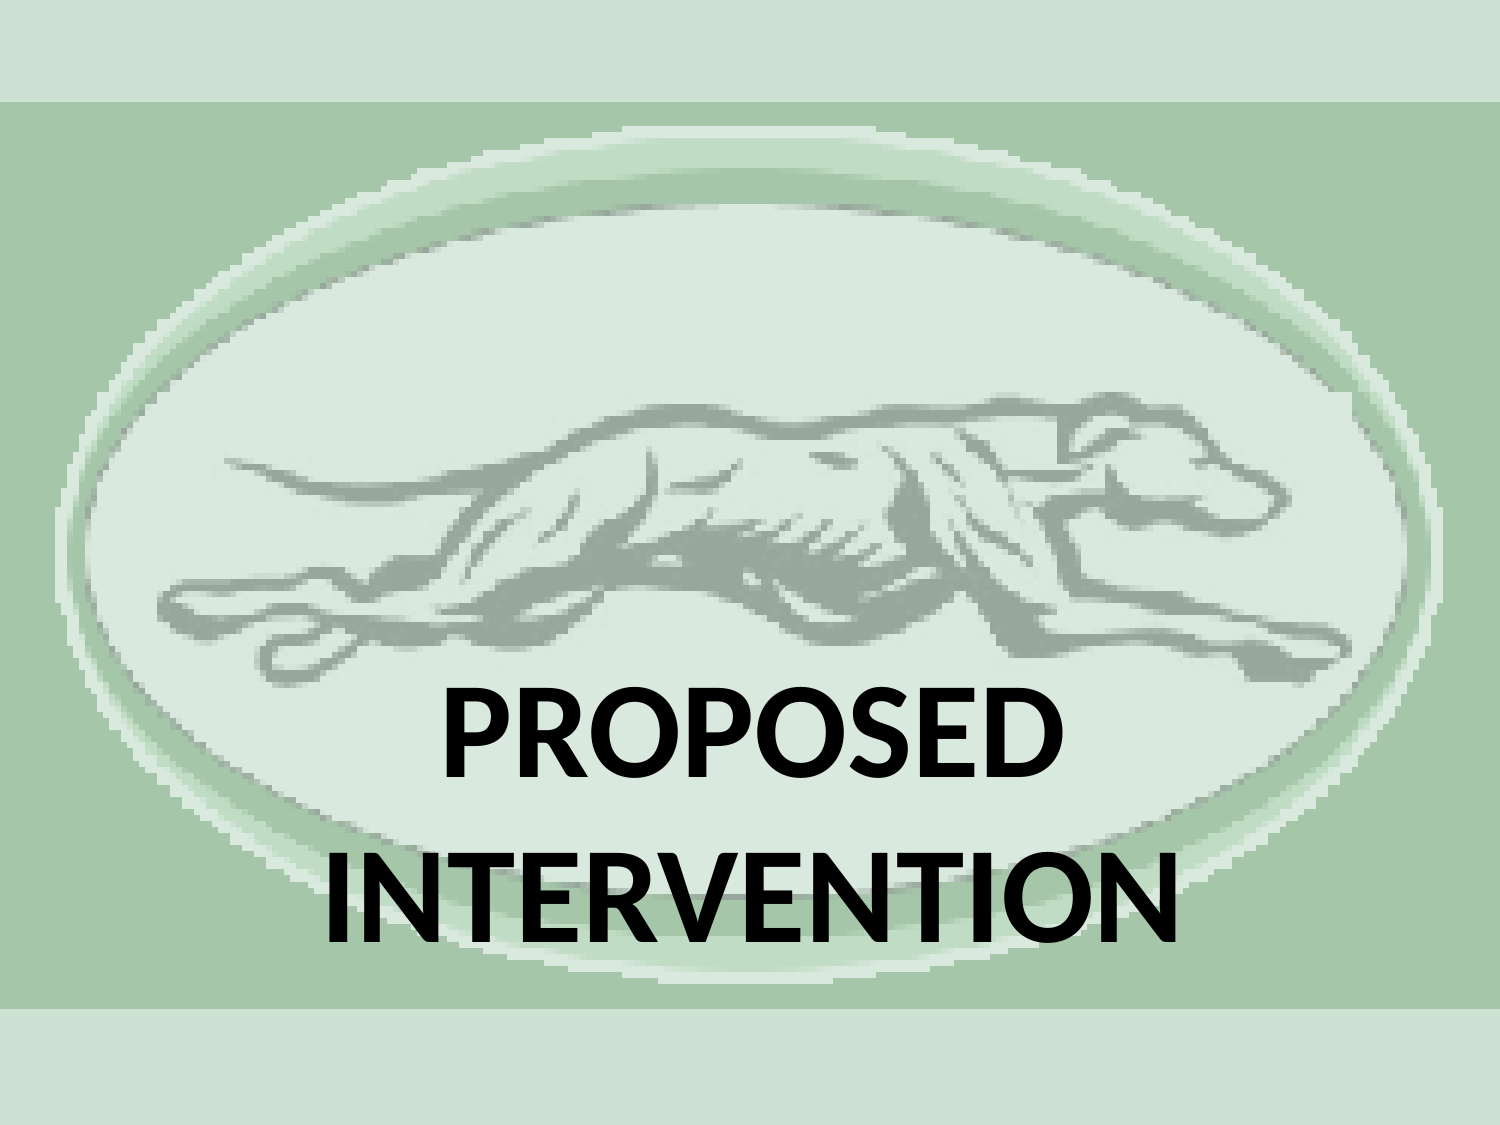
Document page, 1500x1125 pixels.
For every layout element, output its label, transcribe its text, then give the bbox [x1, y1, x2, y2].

title Proposed Intervention [0, 632, 1500, 955]
